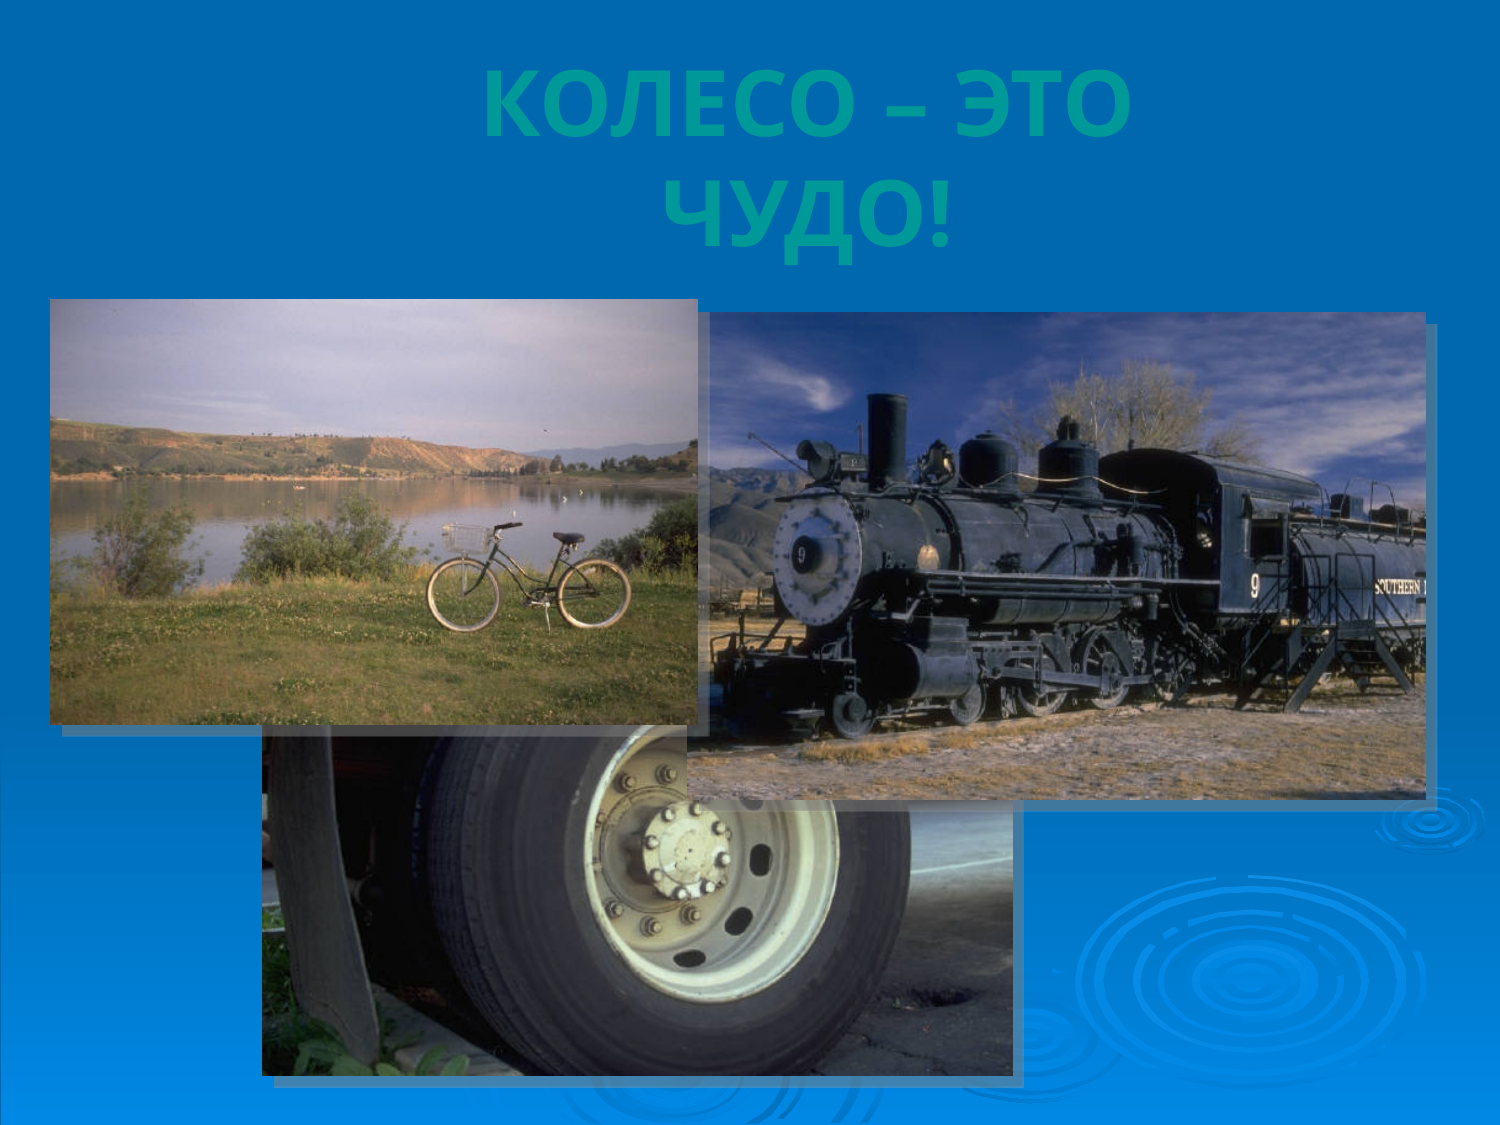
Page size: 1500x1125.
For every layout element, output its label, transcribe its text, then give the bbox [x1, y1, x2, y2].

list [262, 735, 1013, 1076]
picture [49, 299, 1427, 801]
text_box Колесо – это чудо! [437, 37, 1178, 273]
